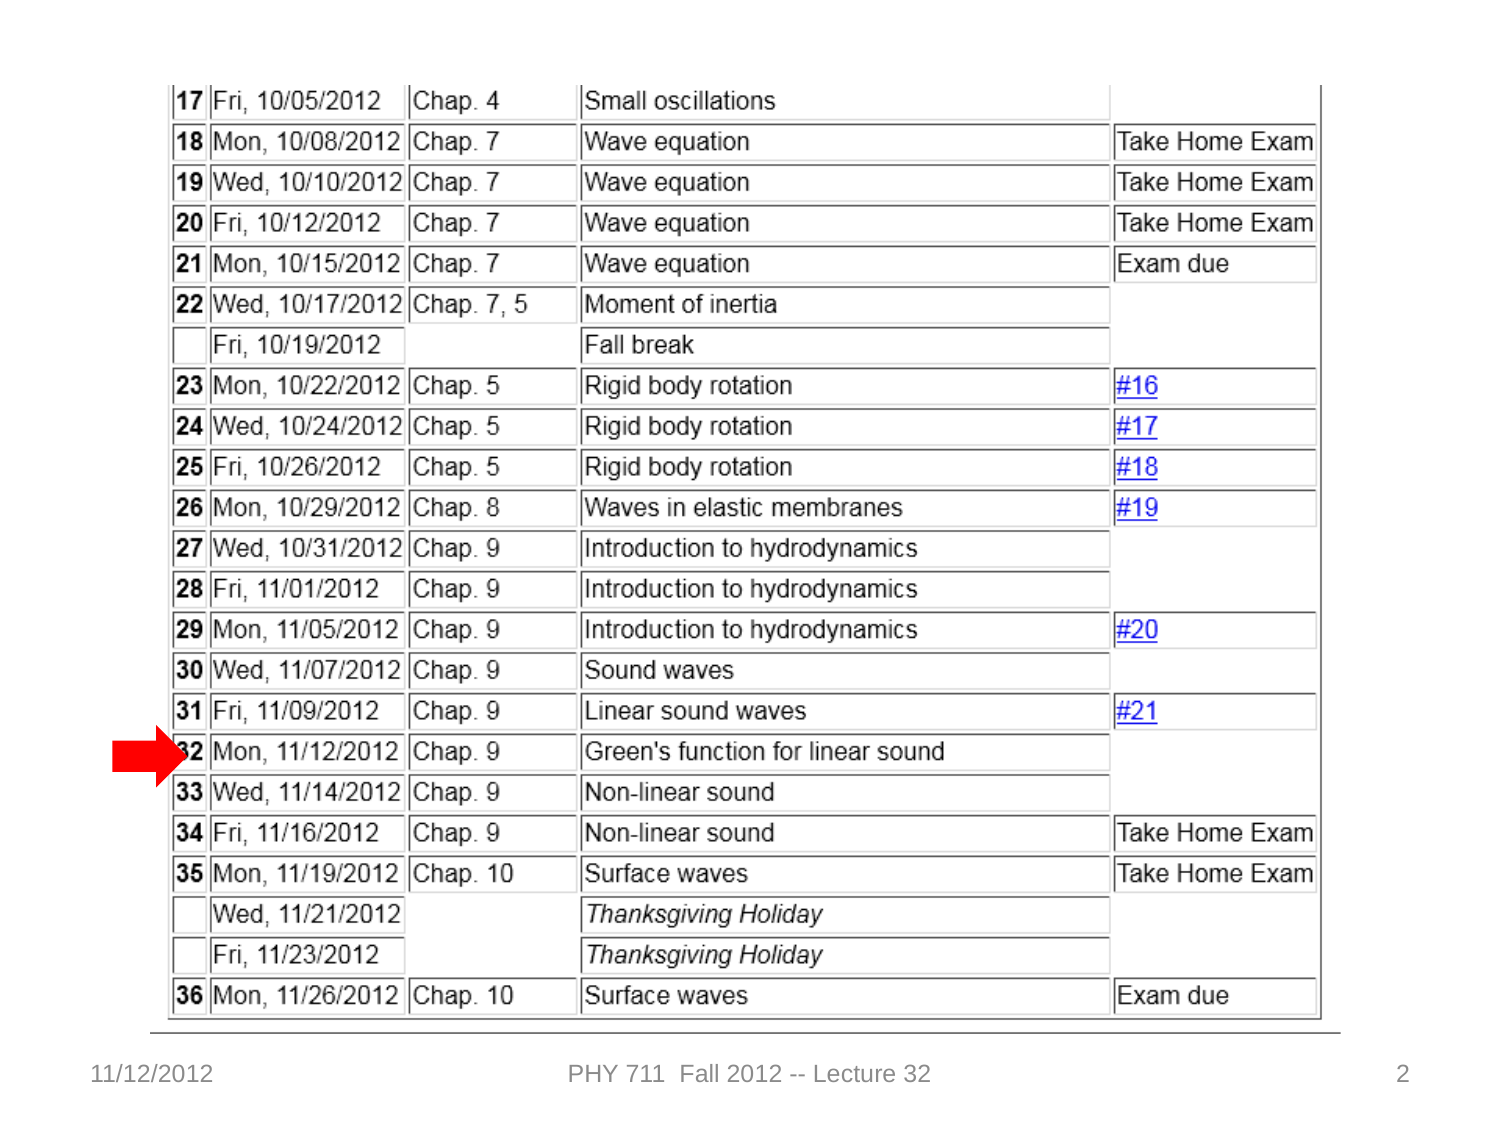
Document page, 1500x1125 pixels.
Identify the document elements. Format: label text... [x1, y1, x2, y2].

picture [149, 84, 1341, 1034]
text_box [110, 738, 144, 774]
footer PHY 711 Fall 2012 -- Lecture 32 [512, 1042, 988, 1103]
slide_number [75, 1042, 425, 1103]
slide_number 2 [1074, 1042, 1425, 1103]
